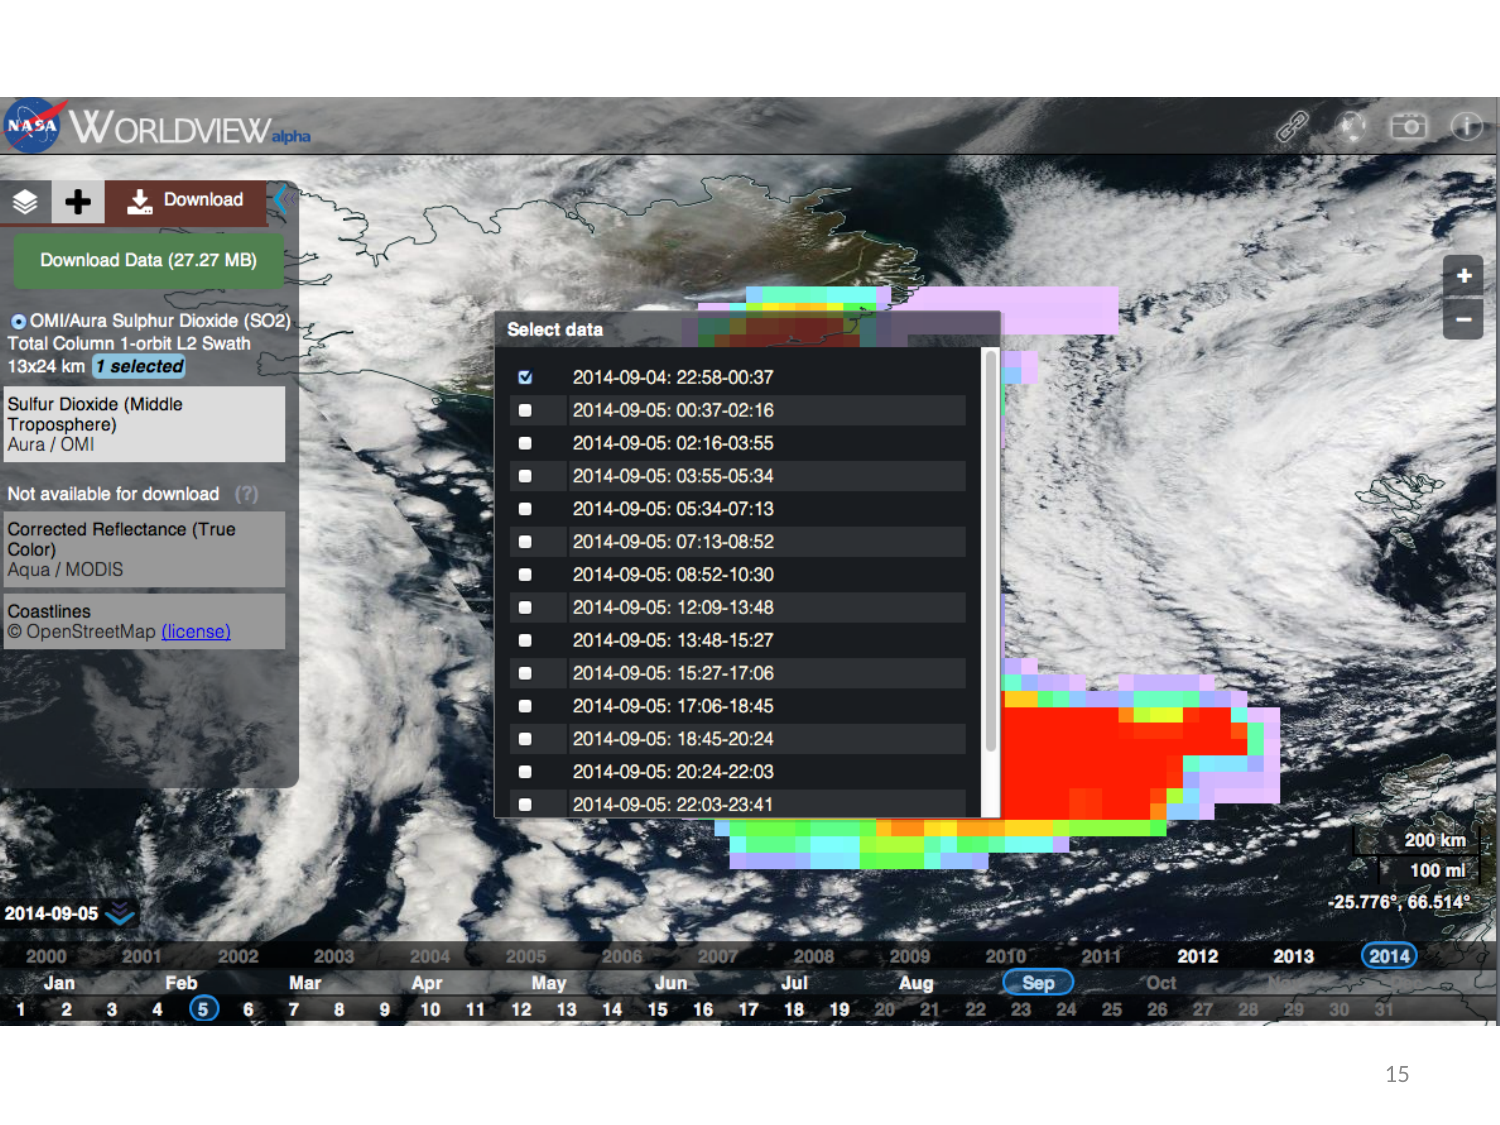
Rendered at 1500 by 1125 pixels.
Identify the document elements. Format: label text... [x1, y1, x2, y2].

slide_number 15 [1074, 1042, 1425, 1103]
picture [0, 97, 1500, 1027]
